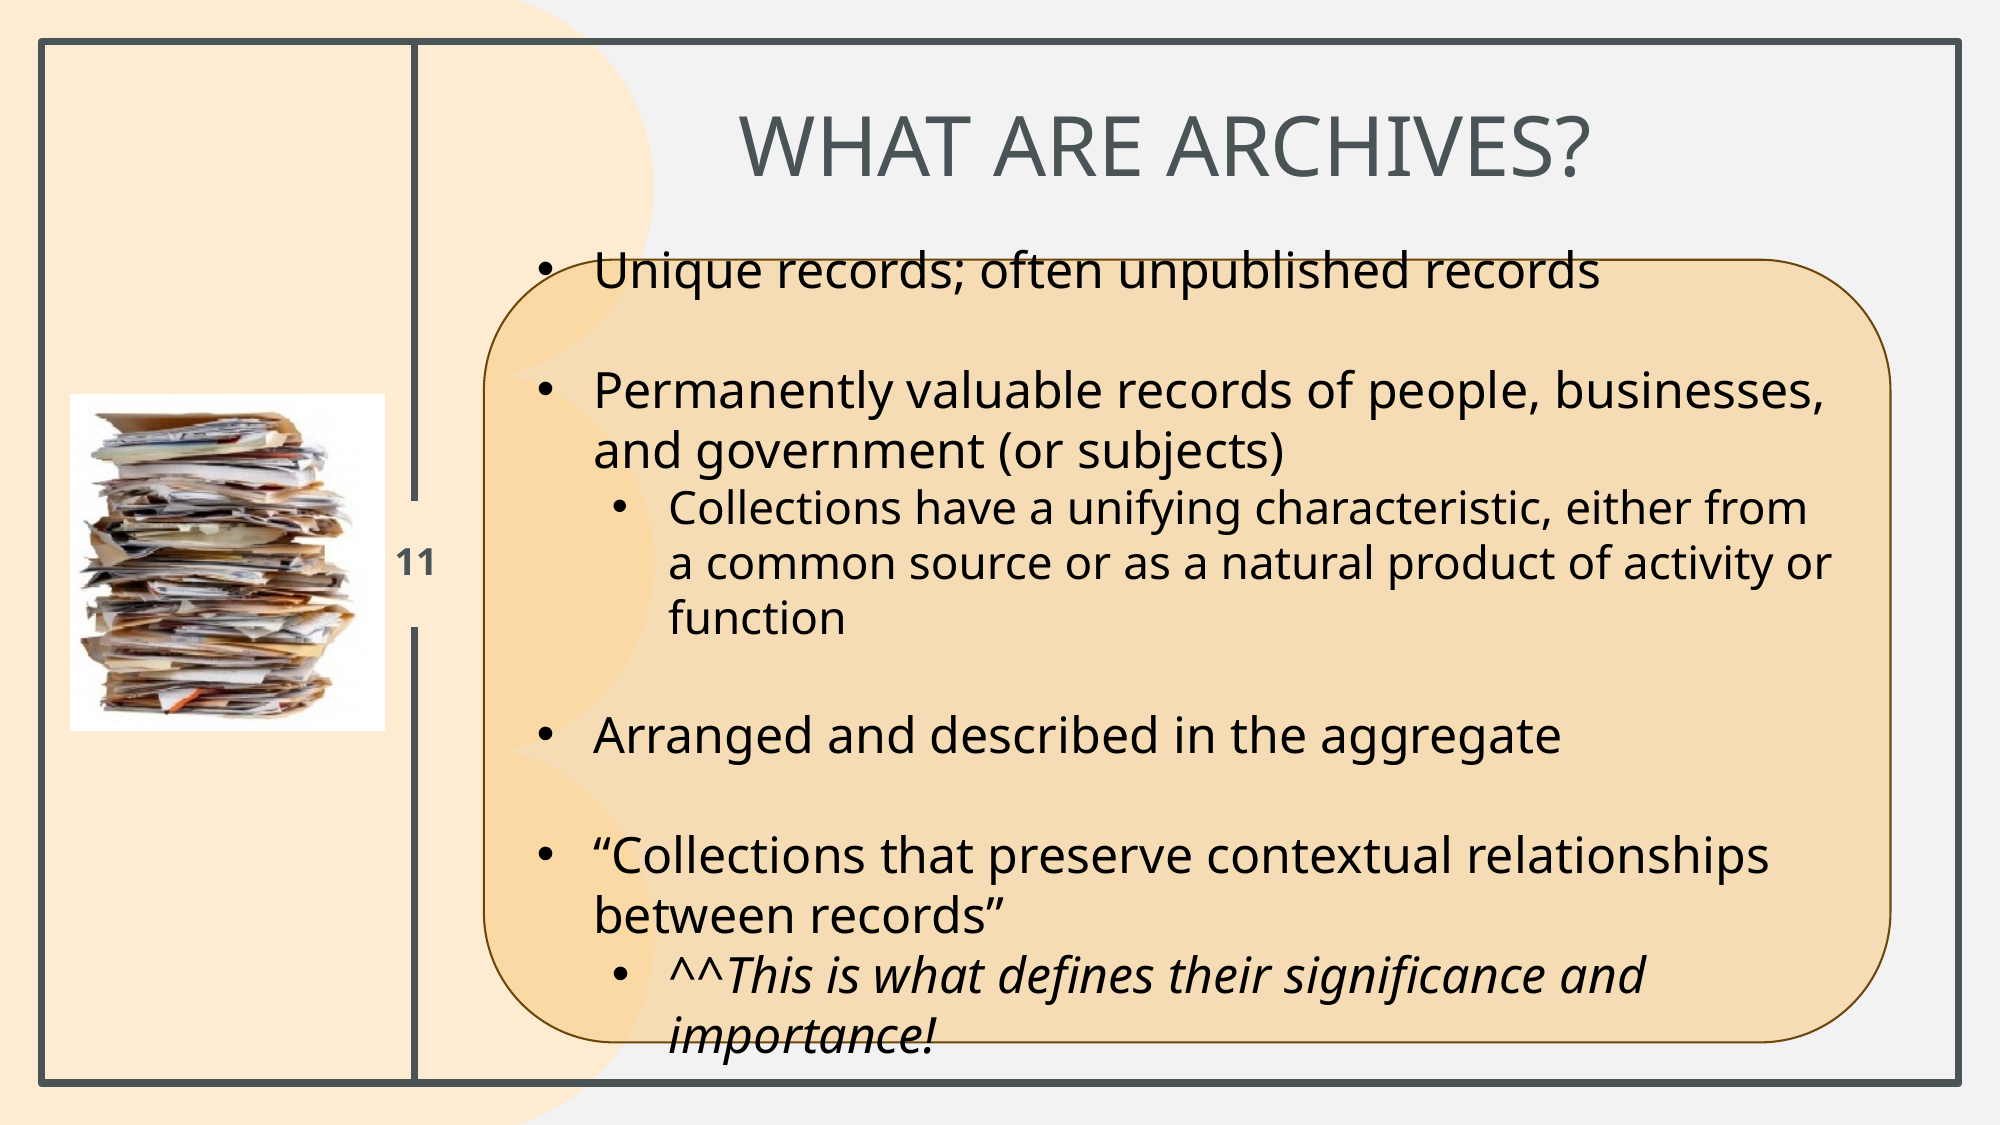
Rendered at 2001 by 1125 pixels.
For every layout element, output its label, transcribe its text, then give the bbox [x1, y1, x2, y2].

picture [70, 394, 385, 731]
text_box Unique records; often unpublished records Permanently valuable records of people, businesses, and government (or subjects) Collections have a unifying characteristic, either from a common source or as a natural product of activity or function Arranged and described in the aggregate “Collections that preserve contextual relationships between records” ^^This is what defines their significance and importance! [482, 258, 1892, 1044]
title What are archives? [675, 67, 1655, 232]
text_box [660, 650, 1394, 966]
text_box 11 [385, 500, 478, 627]
